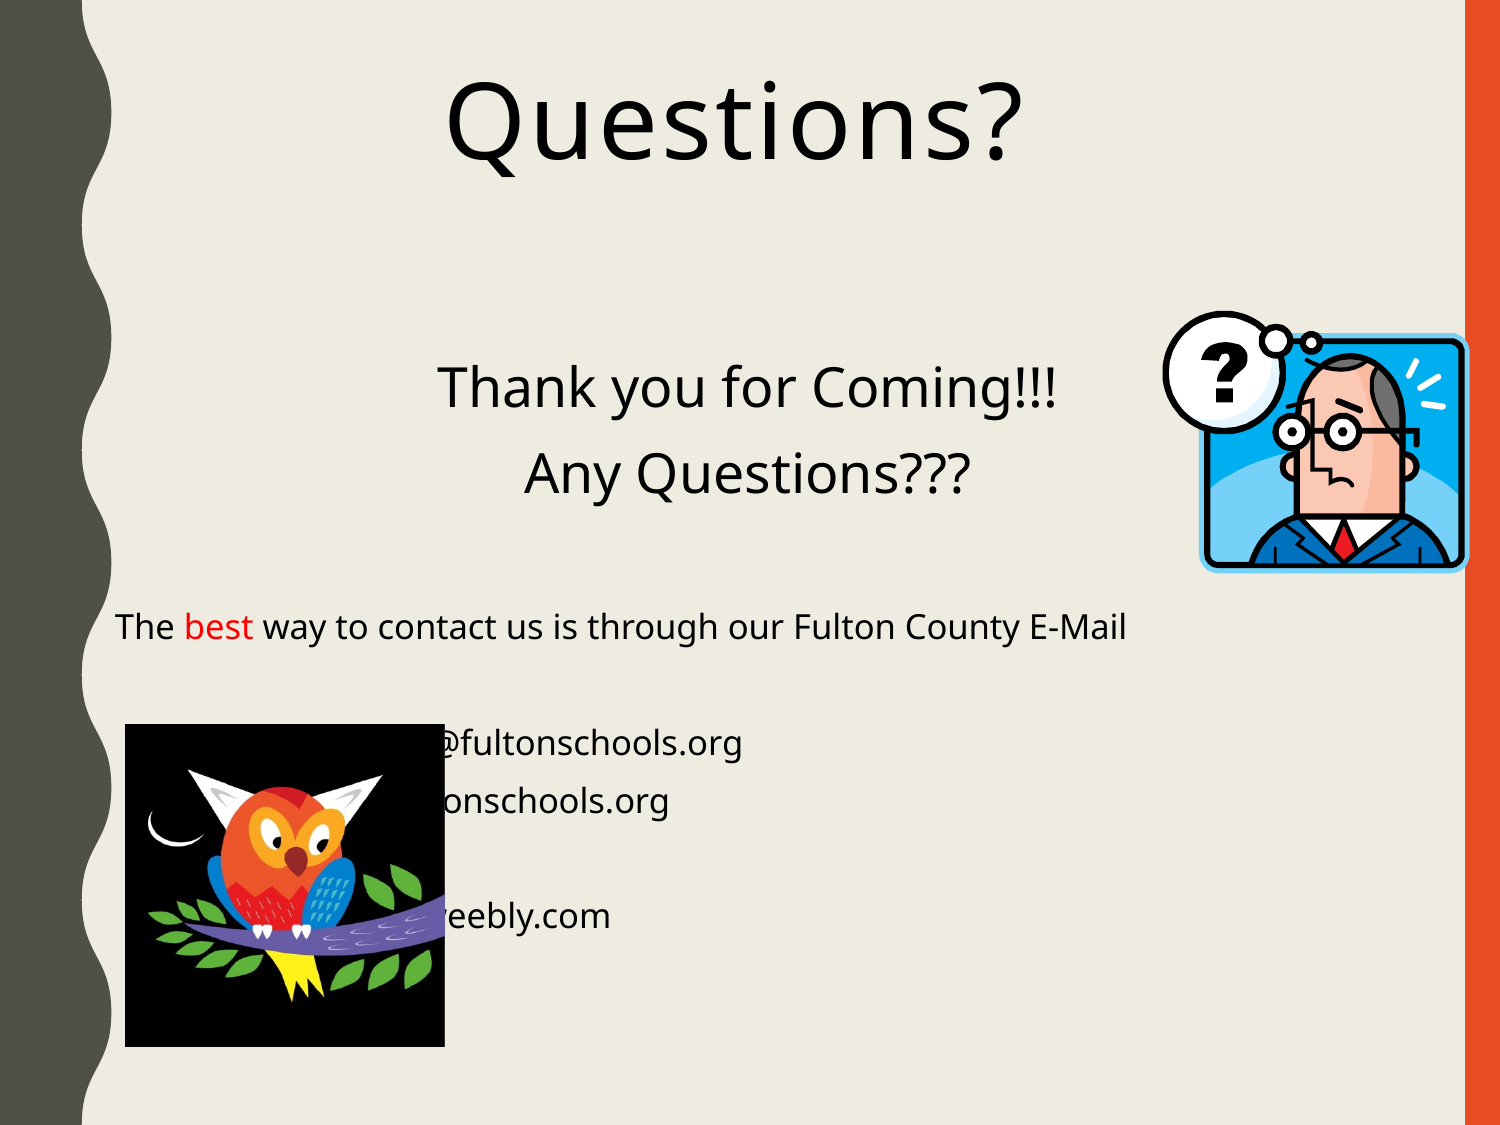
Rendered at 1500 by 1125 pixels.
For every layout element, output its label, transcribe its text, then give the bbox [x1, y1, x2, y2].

picture [1162, 310, 1470, 574]
title Questions? [99, 59, 1370, 151]
list Thank you for Coming!!! Any Questions??? The best way to contact us is through our Fulton County E-Mail goldman@fultonschools.org vogt@fultonschools.org taglwe.weebly.com [99, 174, 1397, 950]
picture [124, 724, 446, 1047]
